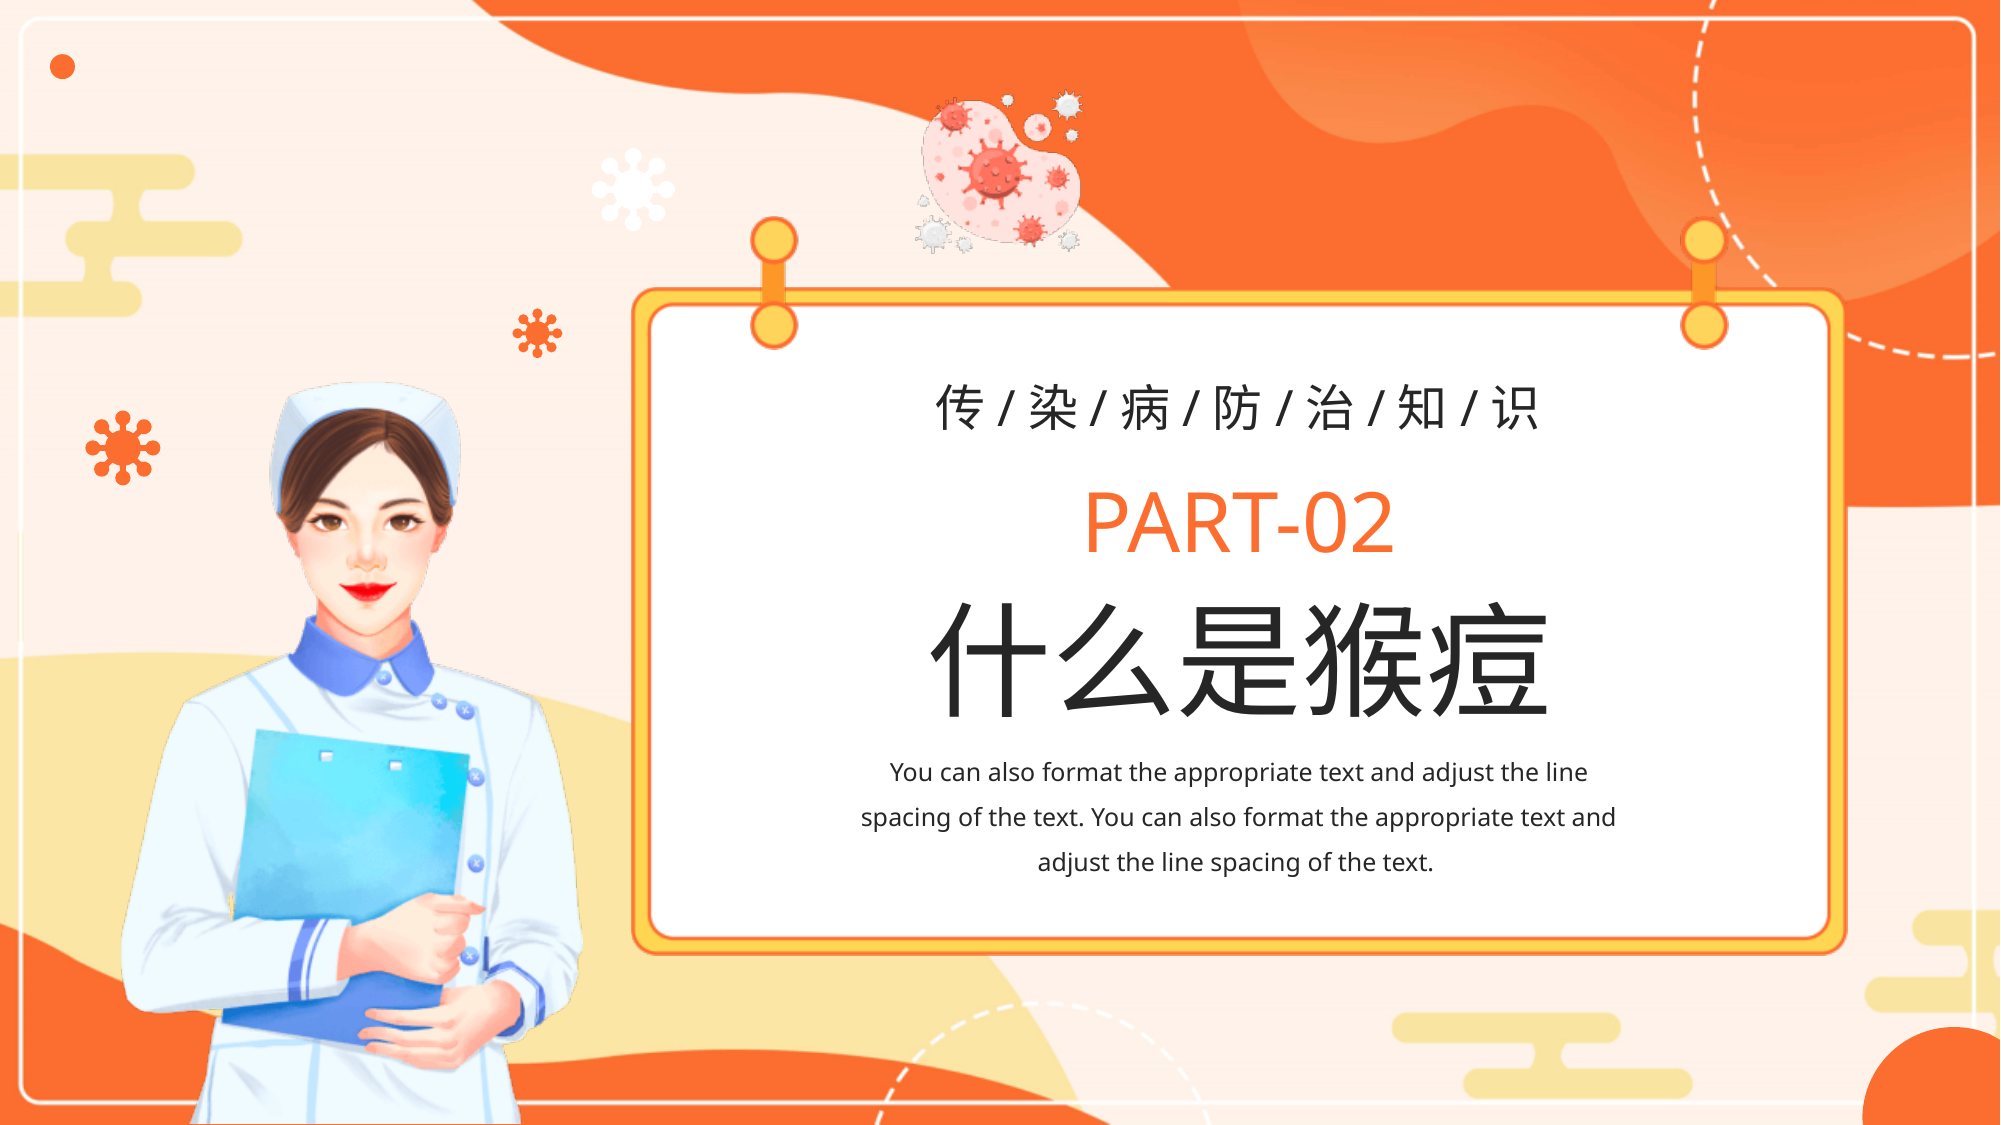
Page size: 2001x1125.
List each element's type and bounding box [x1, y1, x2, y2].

text_box [0, 0, 2000, 1125]
picture [120, 381, 583, 1124]
